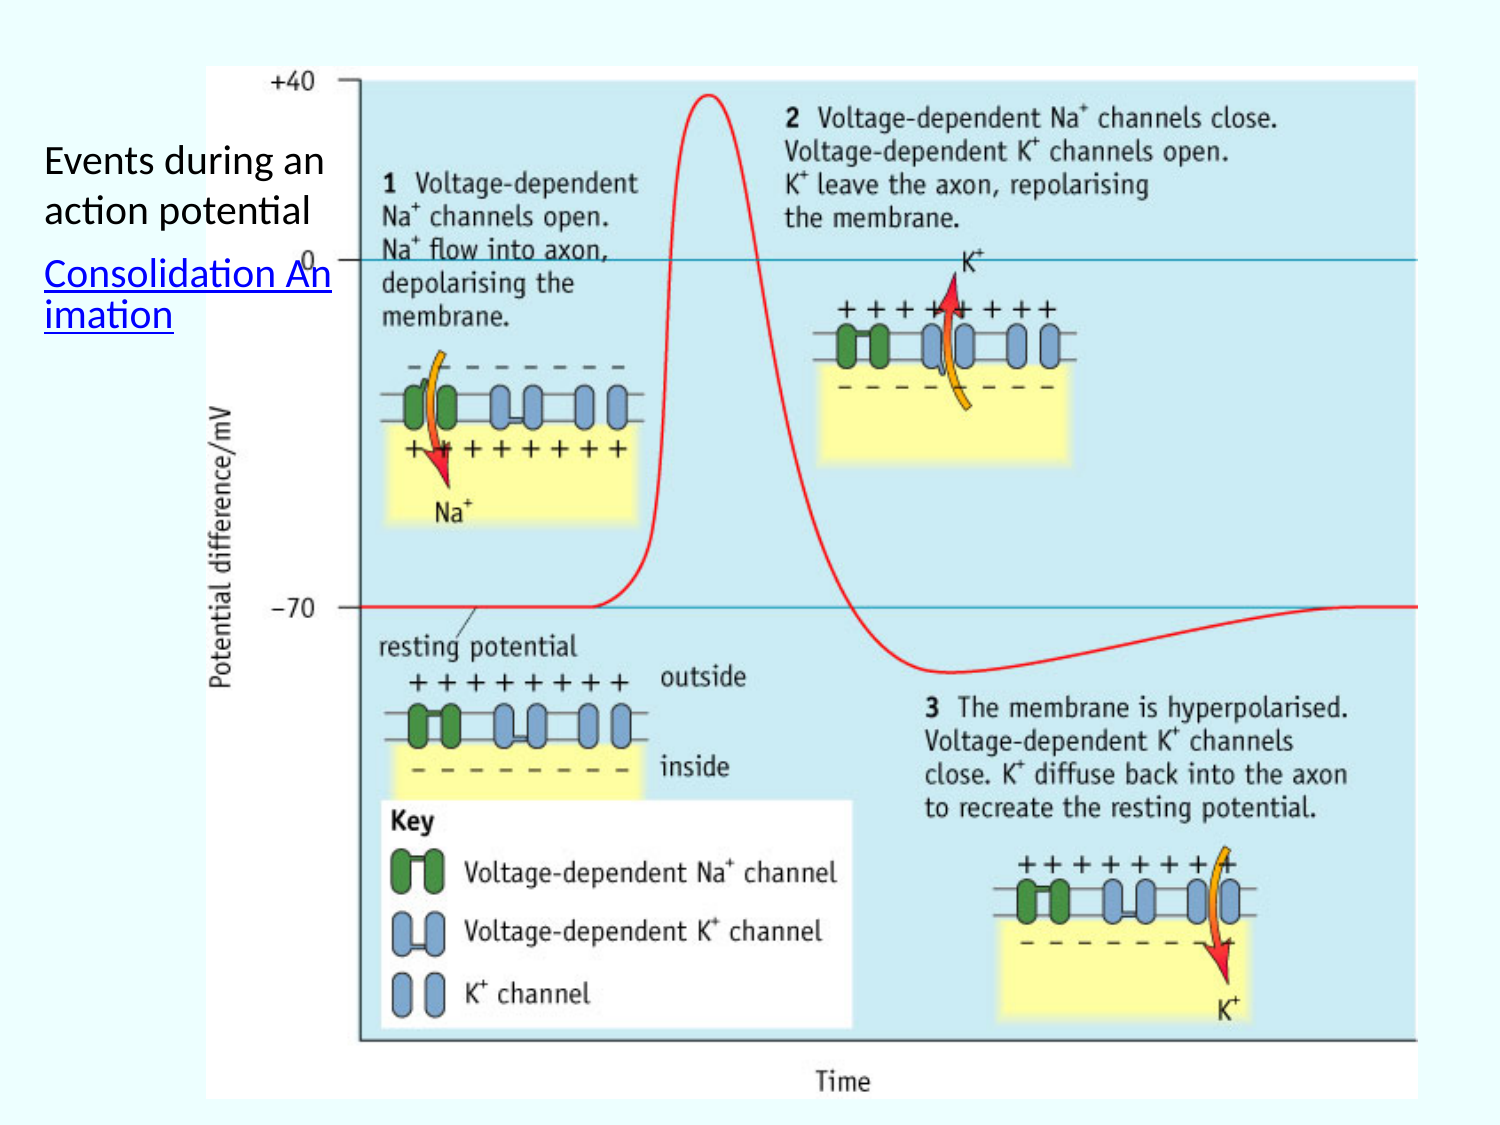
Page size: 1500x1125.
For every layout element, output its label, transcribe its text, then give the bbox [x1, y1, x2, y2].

text_box Events during an action potential Consolidation Animation [29, 125, 201, 303]
picture [206, 66, 1418, 1099]
